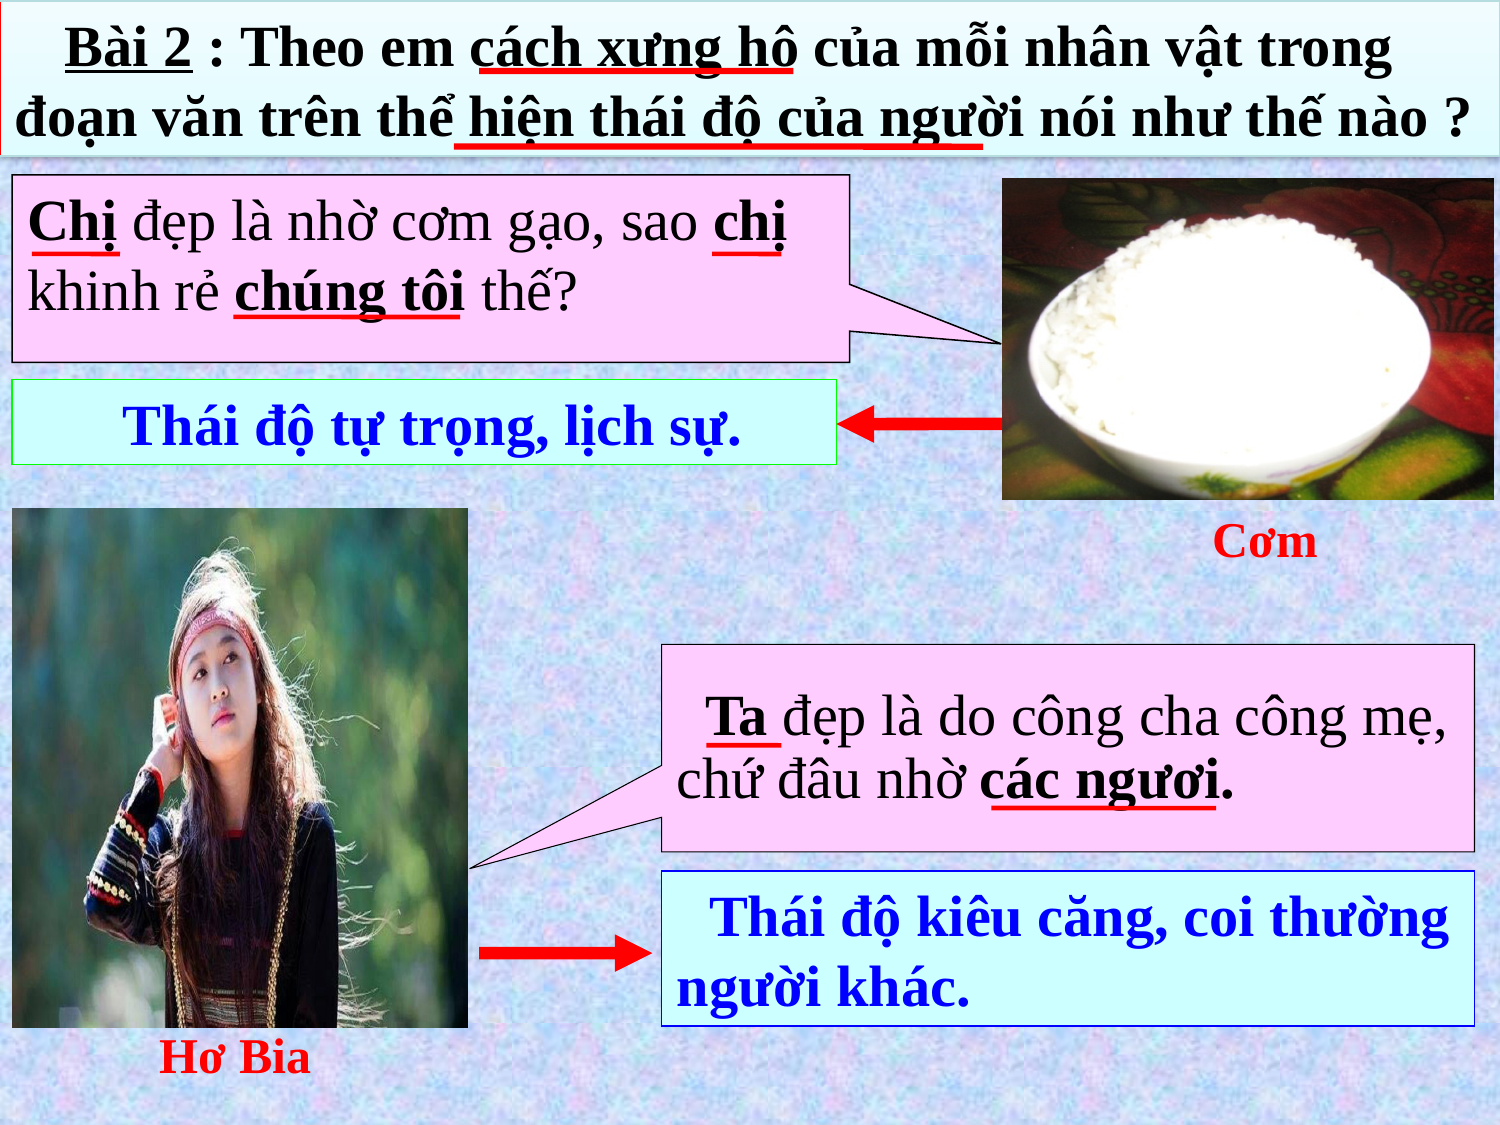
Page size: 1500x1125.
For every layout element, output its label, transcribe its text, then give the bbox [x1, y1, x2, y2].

picture [0, 157, 1500, 1125]
text_box Cơm [1197, 508, 1359, 575]
text_box [479, 946, 653, 960]
text_box Chị đẹp là nhờ cơm gạo, sao chị khinh rẻ chúng tôi thế? [12, 174, 996, 363]
text_box Thái độ kiêu căng, coi thường người khác. [661, 871, 1475, 1026]
text_box [836, 417, 996, 431]
text_box Ta đẹp là do công cha công mẹ, chứ đâu nhờ các ngươi. [473, 644, 1475, 868]
text_box Bài 2 : Theo em cách xưng hô của mỗi nhân vật trong đoạn văn trên thể hiện thái độ của người nói như thế nào ? [0, 0, 1500, 157]
text_box Hơ Bia [79, 1035, 392, 1099]
text_box Thái độ tự trọng, lịch sự. [12, 379, 837, 465]
